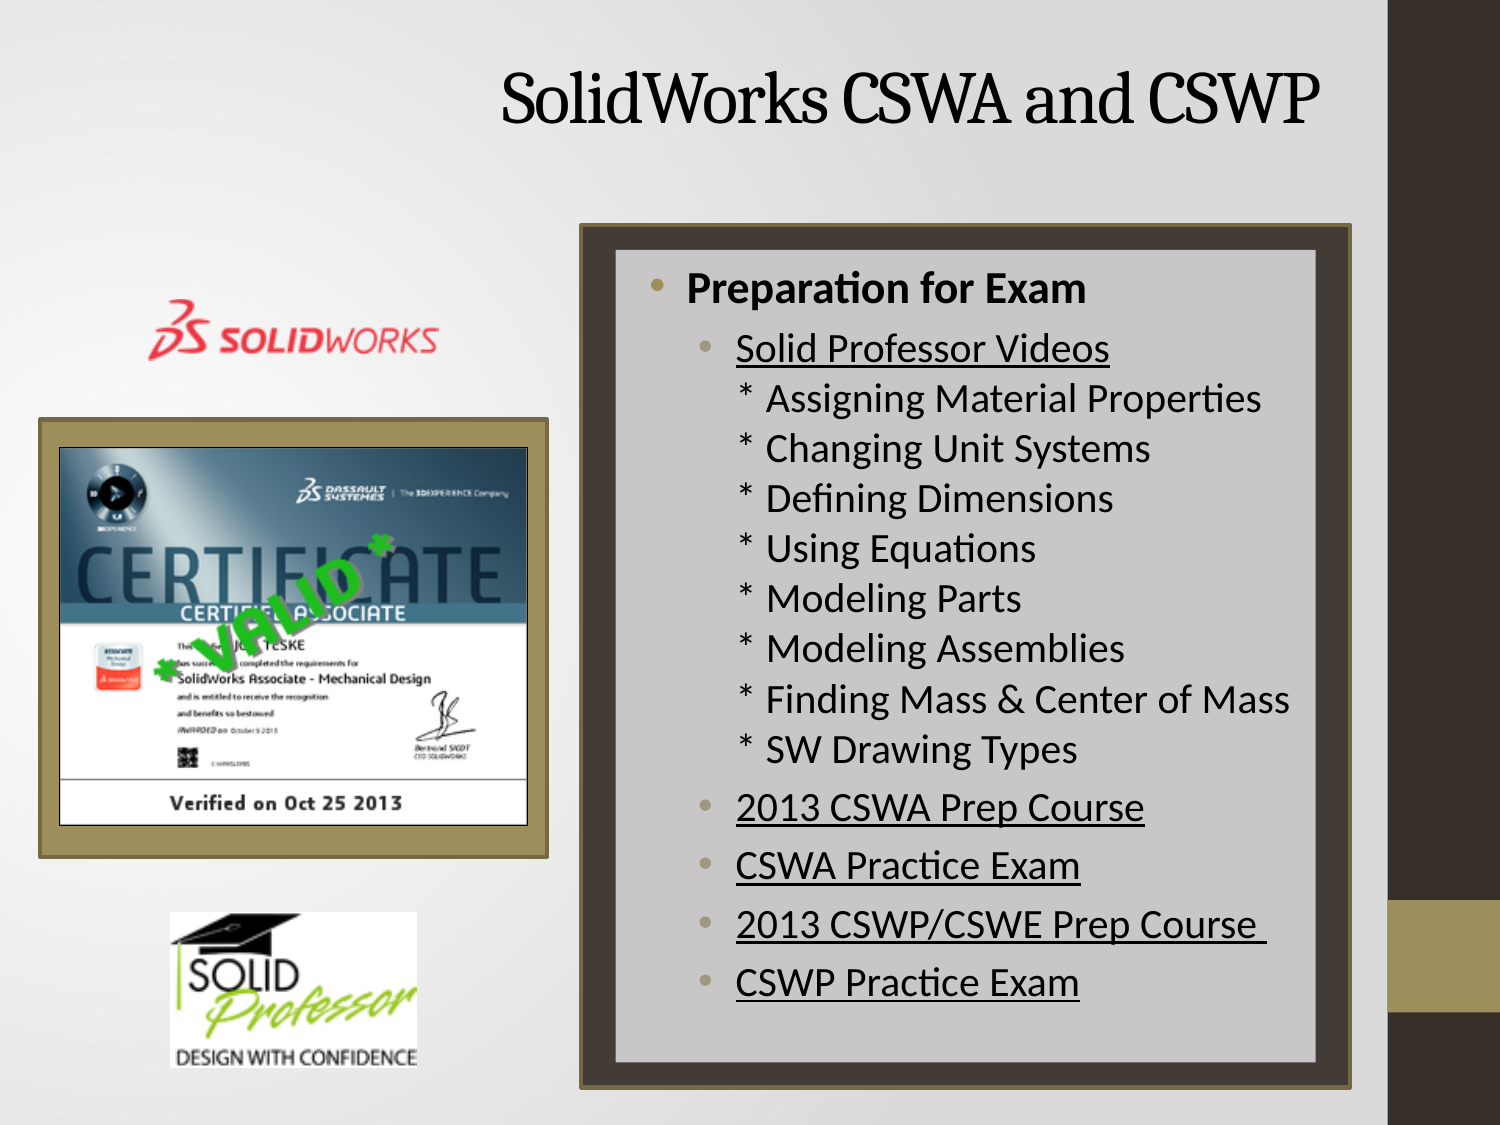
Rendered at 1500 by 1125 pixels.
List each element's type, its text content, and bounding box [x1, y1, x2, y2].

text_box [38, 417, 549, 859]
picture [58, 446, 529, 826]
title SolidWorks CSWA and CSWP [487, 0, 1388, 188]
picture [148, 299, 439, 362]
picture [169, 911, 418, 1069]
list Preparation for Exam Solid Professor Videos * Assigning Material Properties * Changing Unit Systems * Defining Dimensions * Using Equations * Modeling Parts * Modeling Assemblies * Finding Mass & Center of Mass * SW Drawing Types 2013 CSWA Prep Course CSWA Practice Exam 2013 CSWP/CSWE Prep Course CSWP Practice Exam [615, 249, 1316, 1063]
text_box [579, 223, 1352, 1090]
